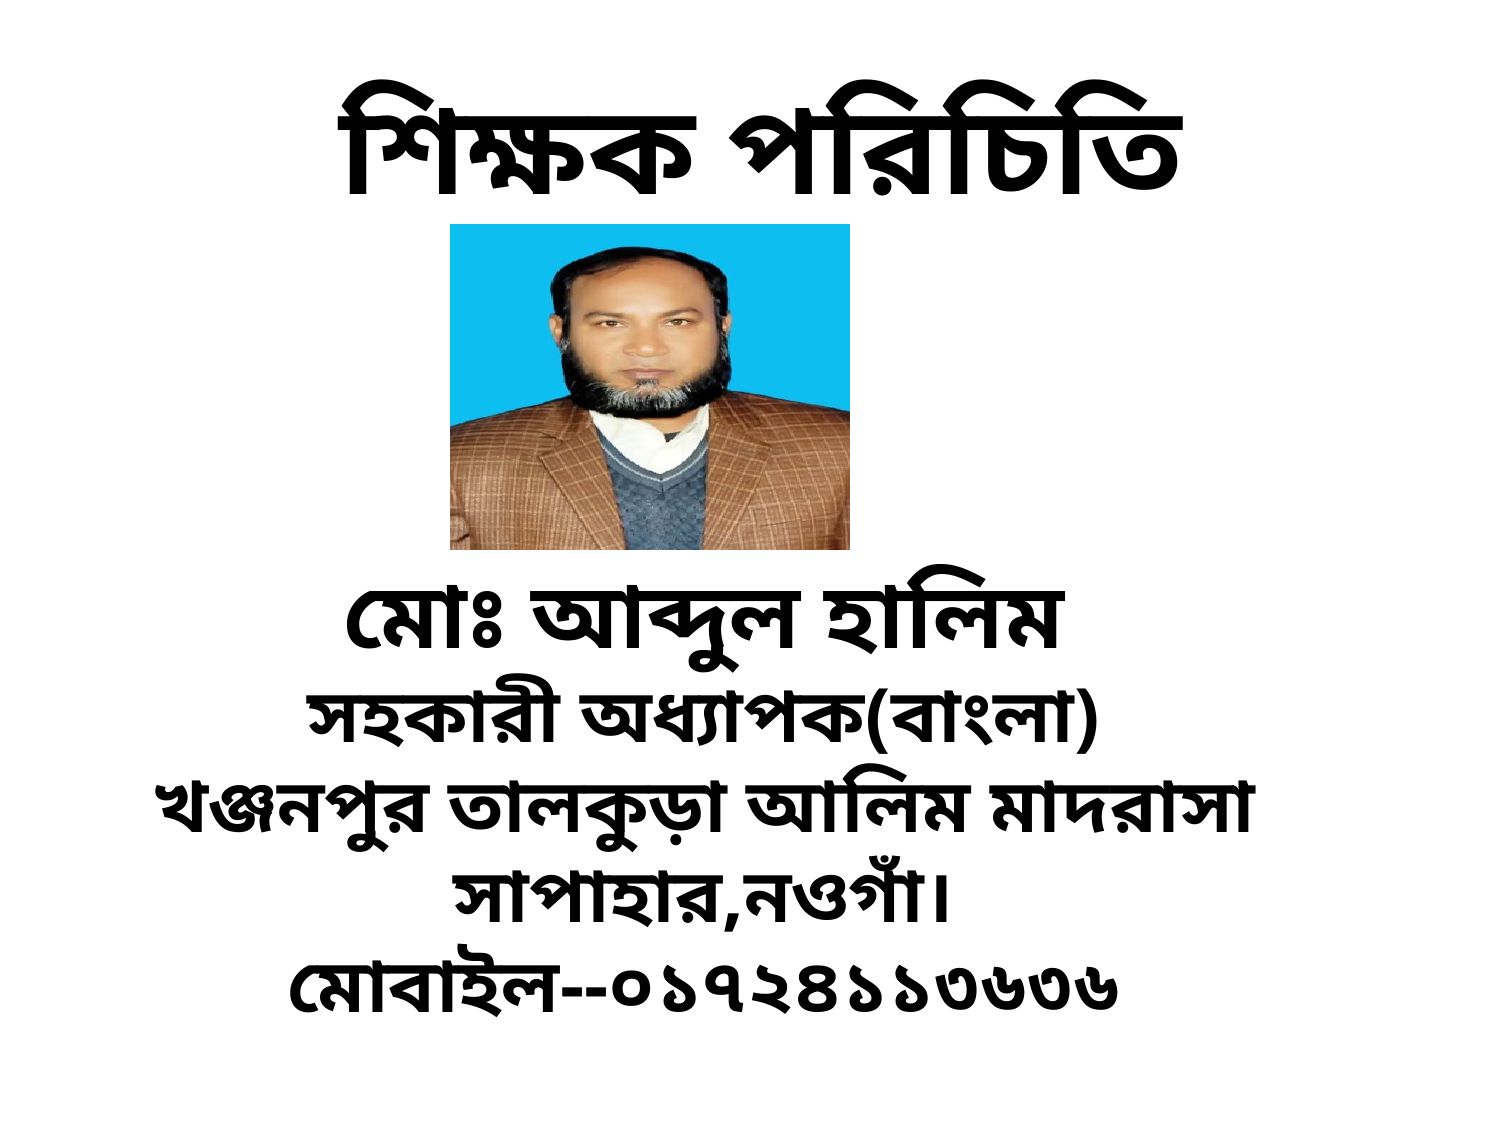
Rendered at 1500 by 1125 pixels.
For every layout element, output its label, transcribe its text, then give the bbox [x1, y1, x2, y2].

picture [449, 246, 851, 551]
text_box মোঃ আব্দুল হালিম সহকারী অধ্যাপক(বাংলা) খঞ্জনপুর তালকুড়া আলিম মাদরাসা সাপাহার,নওগাঁ। মোবাইল--০১৭২৪১১৩৬৩৬ [110, 549, 1298, 1080]
text_box শিক্ষক পরিচিতি [324, 62, 1263, 428]
